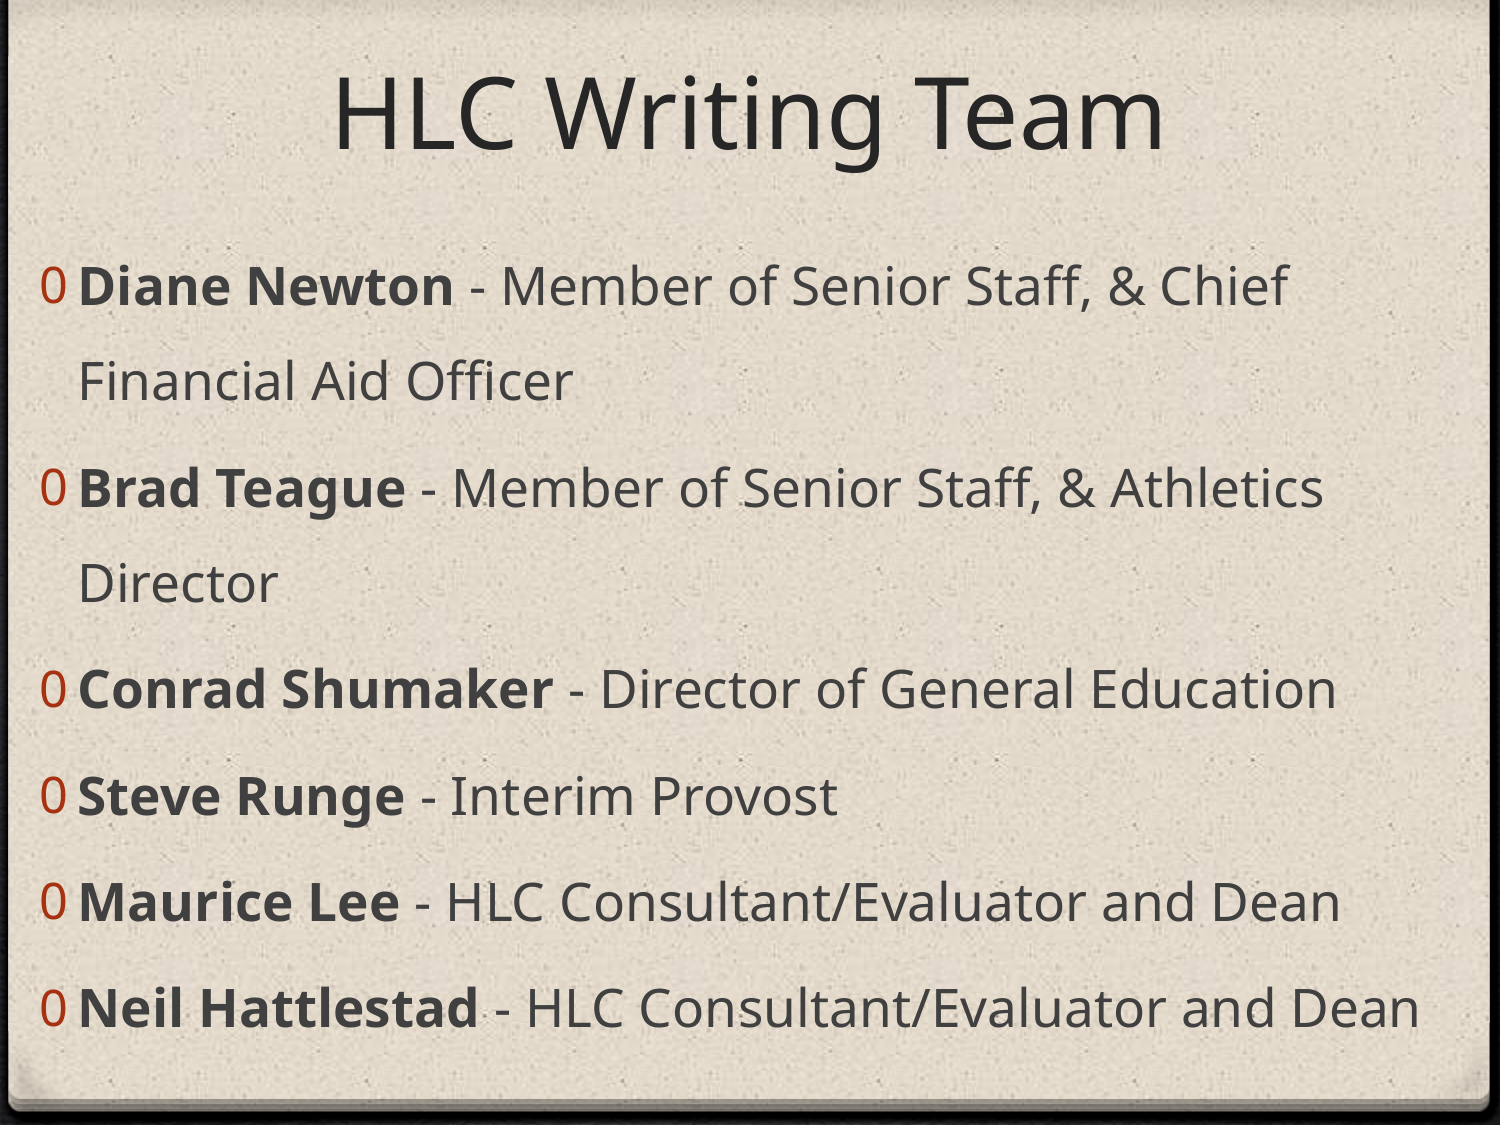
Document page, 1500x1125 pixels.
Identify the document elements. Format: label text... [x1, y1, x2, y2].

picture [0, 0, 1500, 1125]
list Diane Newton - Member of Senior Staff, & Chief Financial Aid Officer Brad Teague - Member of Senior Staff, & Athletics Director Conrad Shumaker - Director of General Education Steve Runge - Interim Provost Maurice Lee - HLC Consultant/Evaluator and Dean Neil Hattlestad - HLC Consultant/Evaluator and Dean [24, 212, 1463, 1050]
title HLC Writing Team [75, 45, 1425, 175]
